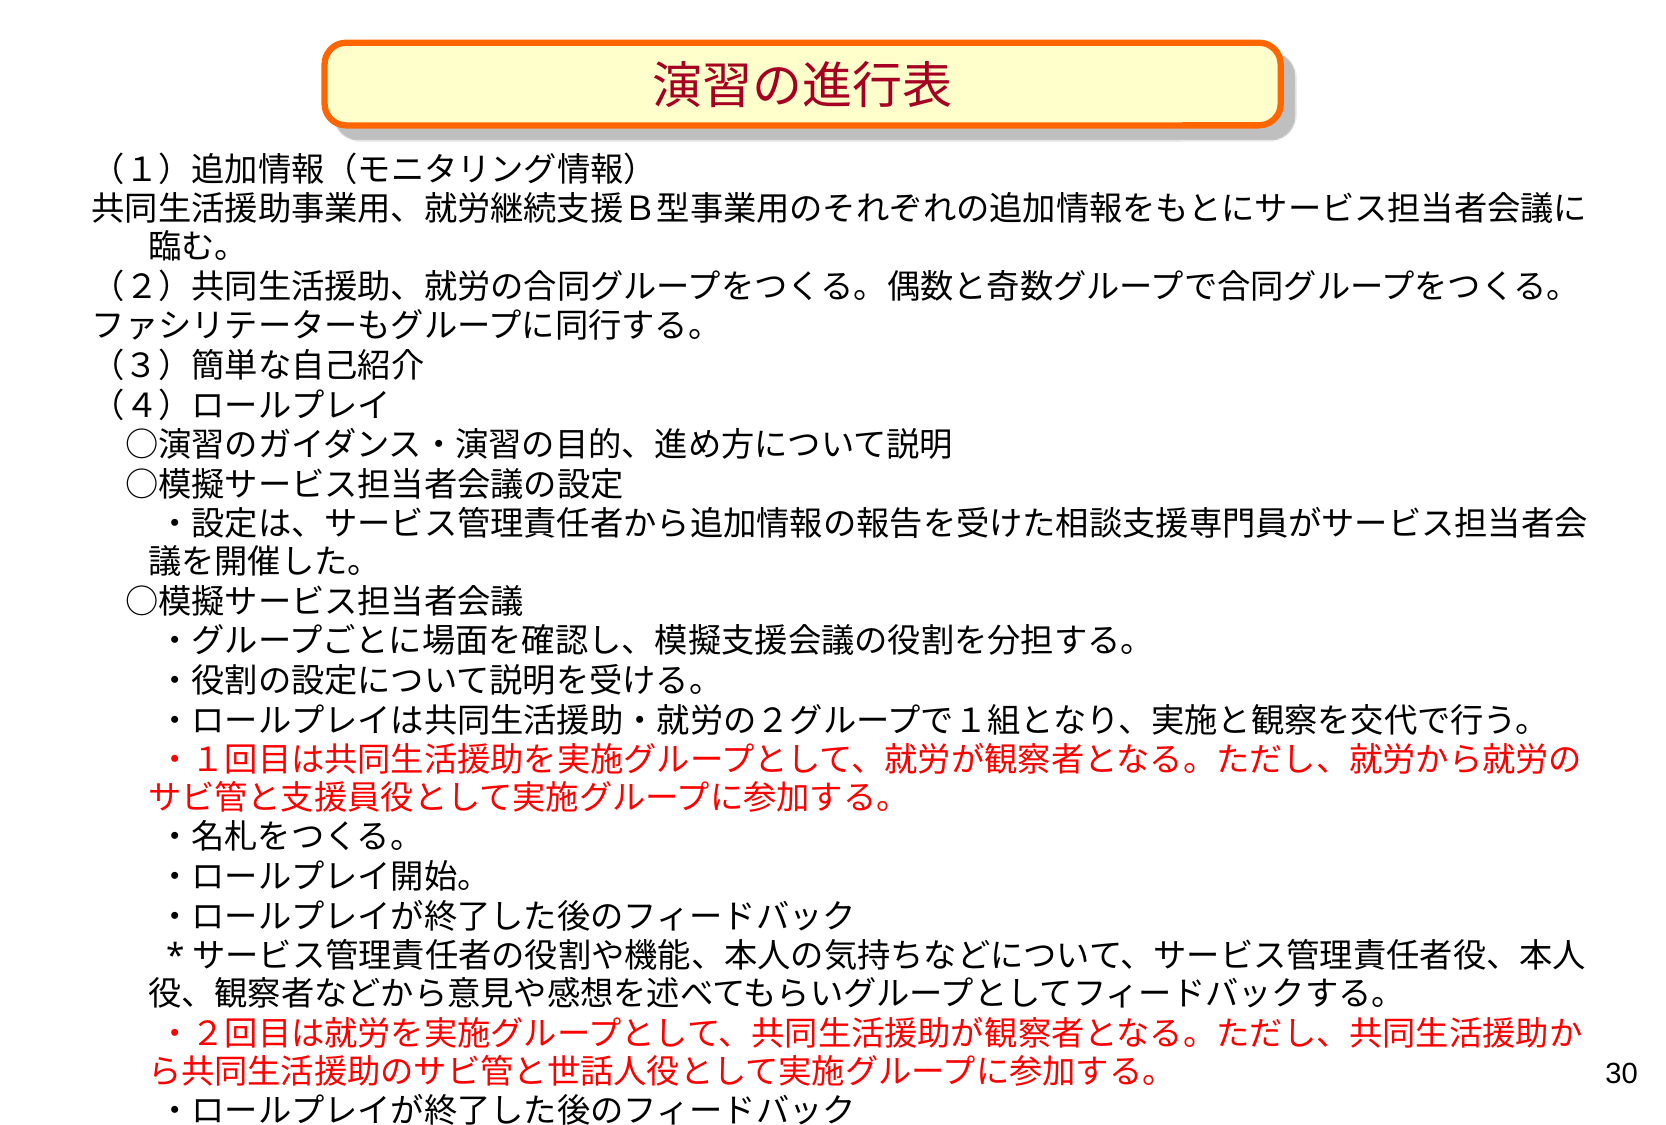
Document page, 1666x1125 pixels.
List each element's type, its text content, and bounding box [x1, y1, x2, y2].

slide_number 30 [1263, 1046, 1654, 1125]
text_box （１）追加情報（モニタリング情報） 共同生活援助事業用、就労継続支援Ｂ型事業用のそれぞれの追加情報をもとにサービス担当者会議に臨む。 （２）共同生活援助、就労の合同グループをつくる。偶数と奇数グループで合同グループをつくる。 ファシリテーターもグループに同行する。 （３）簡単な自己紹介 （４）ロールプレイ ○演習のガイダンス・演習の目的、進め方について説明 ○模擬サービス担当者会議の設定 ・設定は、サービス管理責任者から追加情報の報告を受けた相談支援専門員がサービス担当者会議を開催した。 ○模擬サービス担当者会議 ・グループごとに場面を確認し、模擬支援会議の役割を分担する。 ・役割の設定について説明を受ける。 ・ロールプレイは共同生活援助・就労の２グループで１組となり、実施と観察を交代で行う。 ・１回目は共同生活援助を実施グループとして、就労が観察者となる。ただし、就労から就労のサビ管と支援員役として実施グループに参加する。 ・名札をつくる。 ・ロールプレイ開始。 ・ロールプレイが終了した後のフィードバック *サービス管理責任者の役割や機能、本人の気持ちなどについて、サービス管理責任者役、本人役、観察者などから意見や感想を述べてもらいグループとしてフィードバックする。 ・２回目は就労を実施グループとして、共同生活援助が観察者となる。ただし、共同生活援助から共同生活援助のサビ管と世話人役として実施グループに参加する。 ・ロールプレイが終了した後のフィードバック [76, 143, 1620, 1120]
text_box 演習の進行表 [324, 42, 1281, 126]
